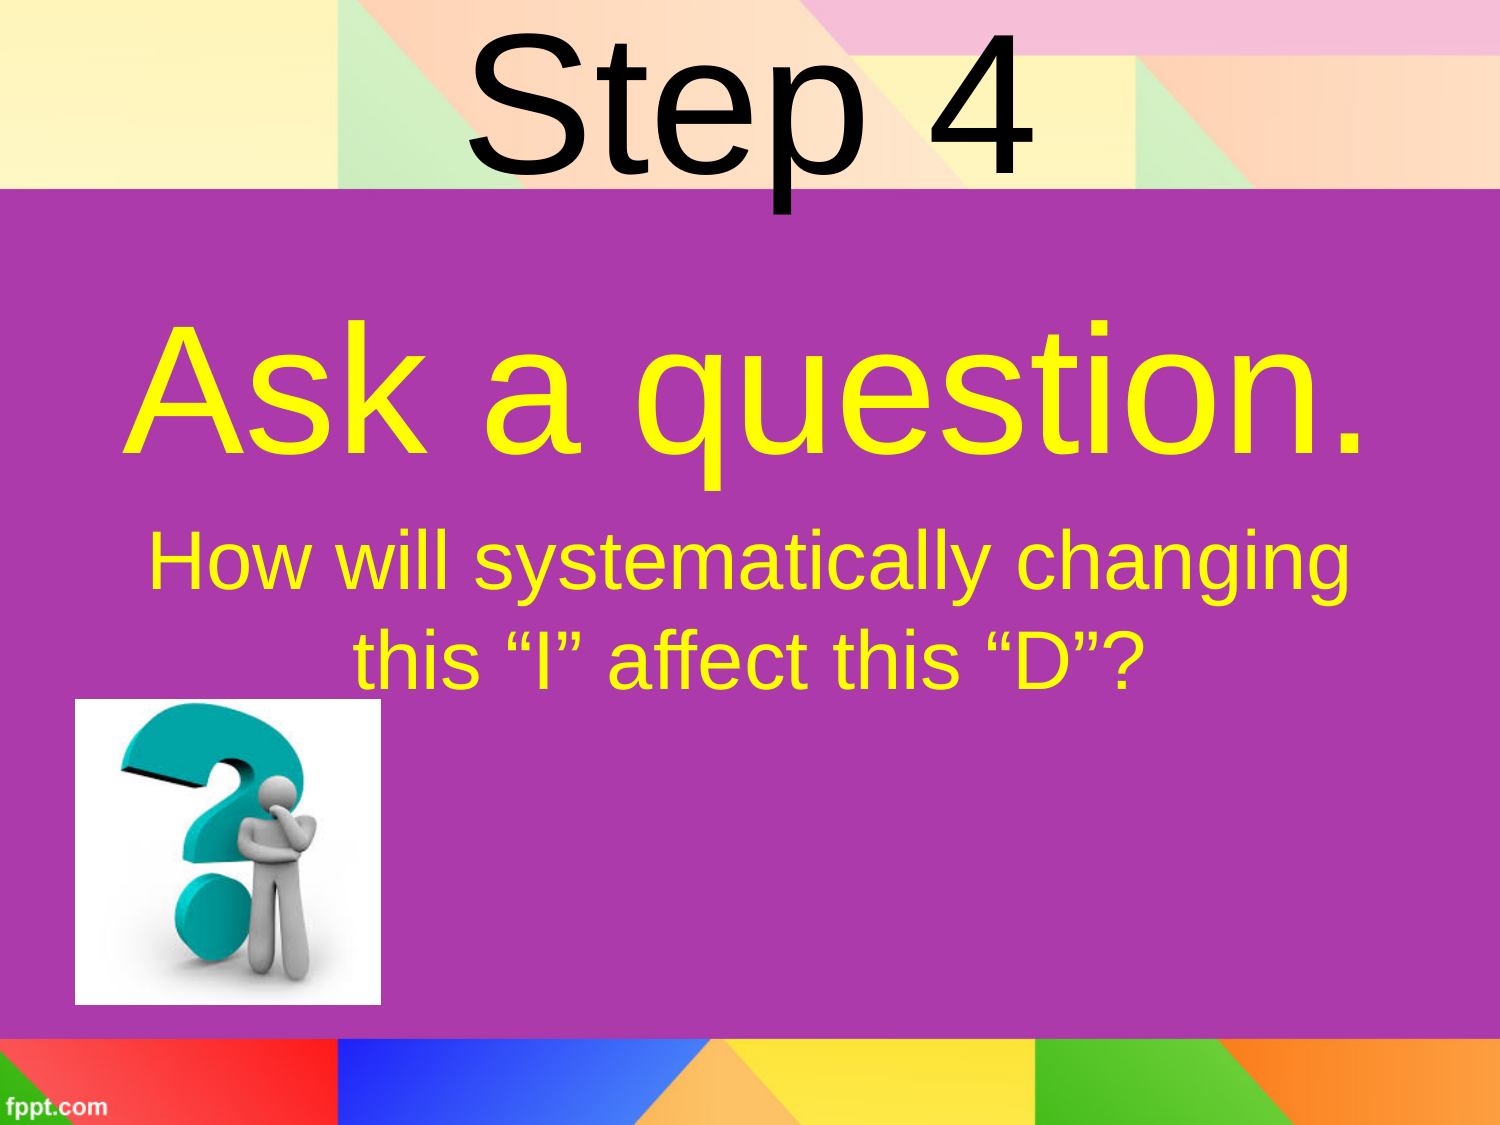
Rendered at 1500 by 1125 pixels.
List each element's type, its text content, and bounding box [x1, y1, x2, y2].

title Step 4 [74, 0, 1426, 188]
picture [0, 0, 1500, 1125]
list Ask a question. How will systematically changing this “I” affect this “D”? [74, 262, 1426, 1006]
